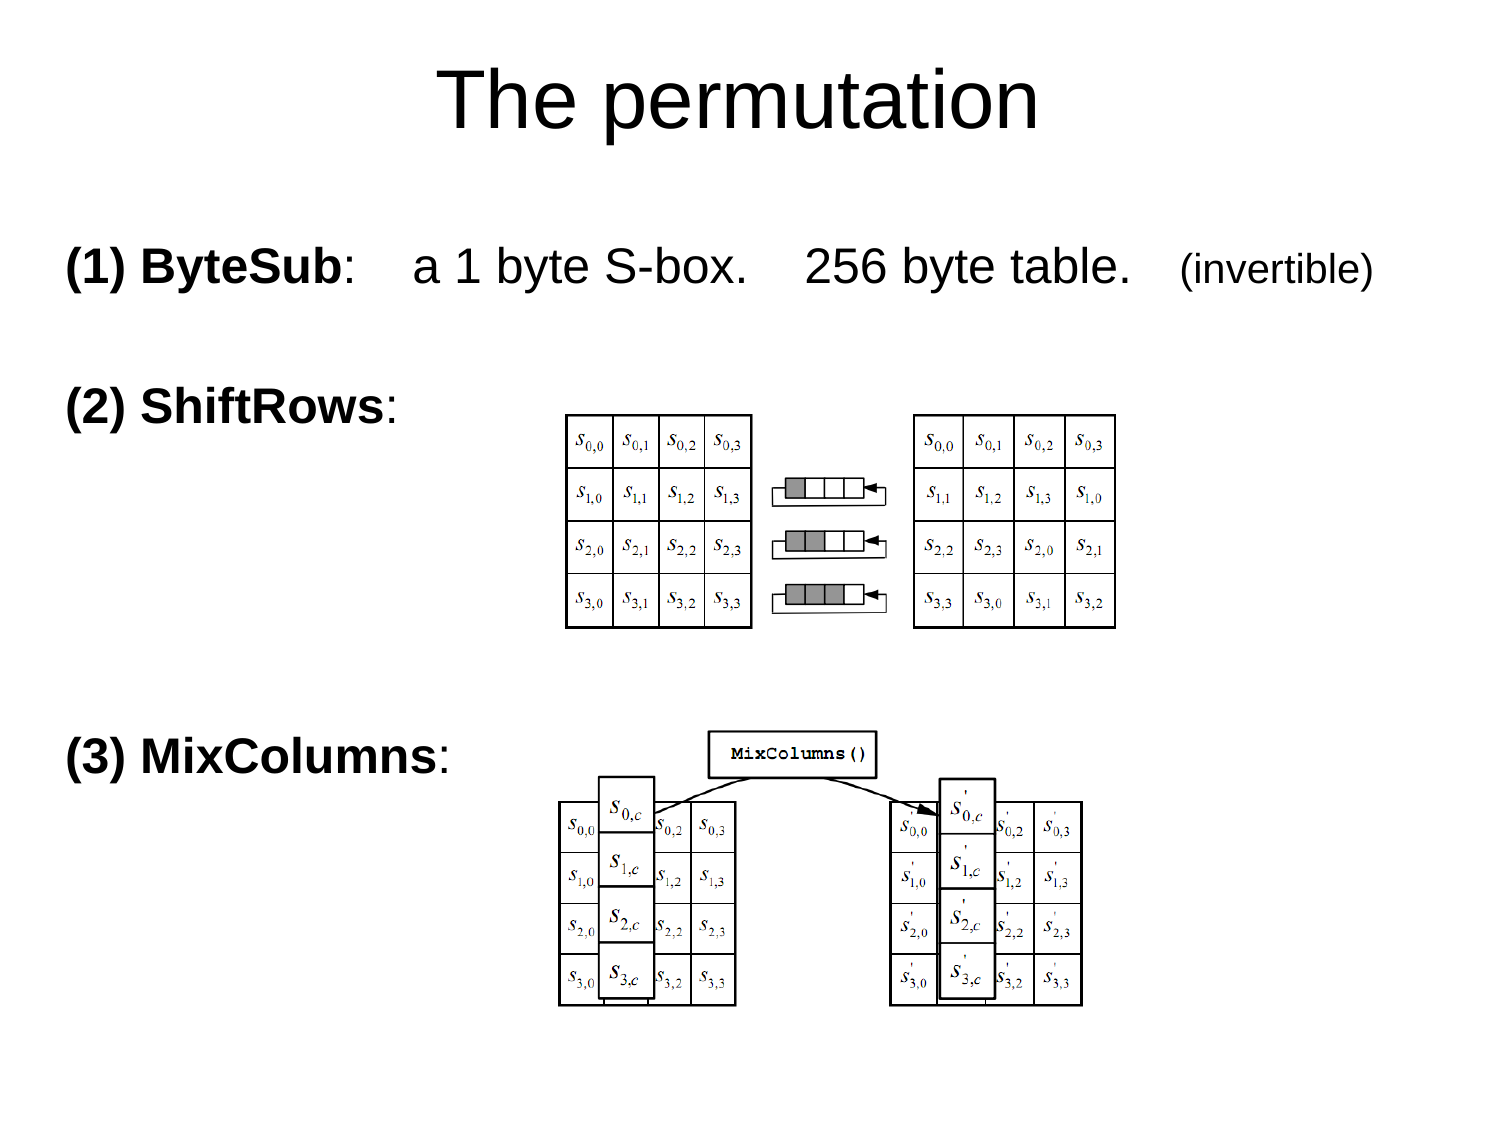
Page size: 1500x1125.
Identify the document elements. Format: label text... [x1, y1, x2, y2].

picture [512, 724, 1098, 1013]
list (1) ByteSub: a 1 byte S-box. 256 byte table. (invertible) (2) ShiftRows: (3) MixColumns: [49, 226, 1500, 1038]
picture [551, 407, 1126, 633]
